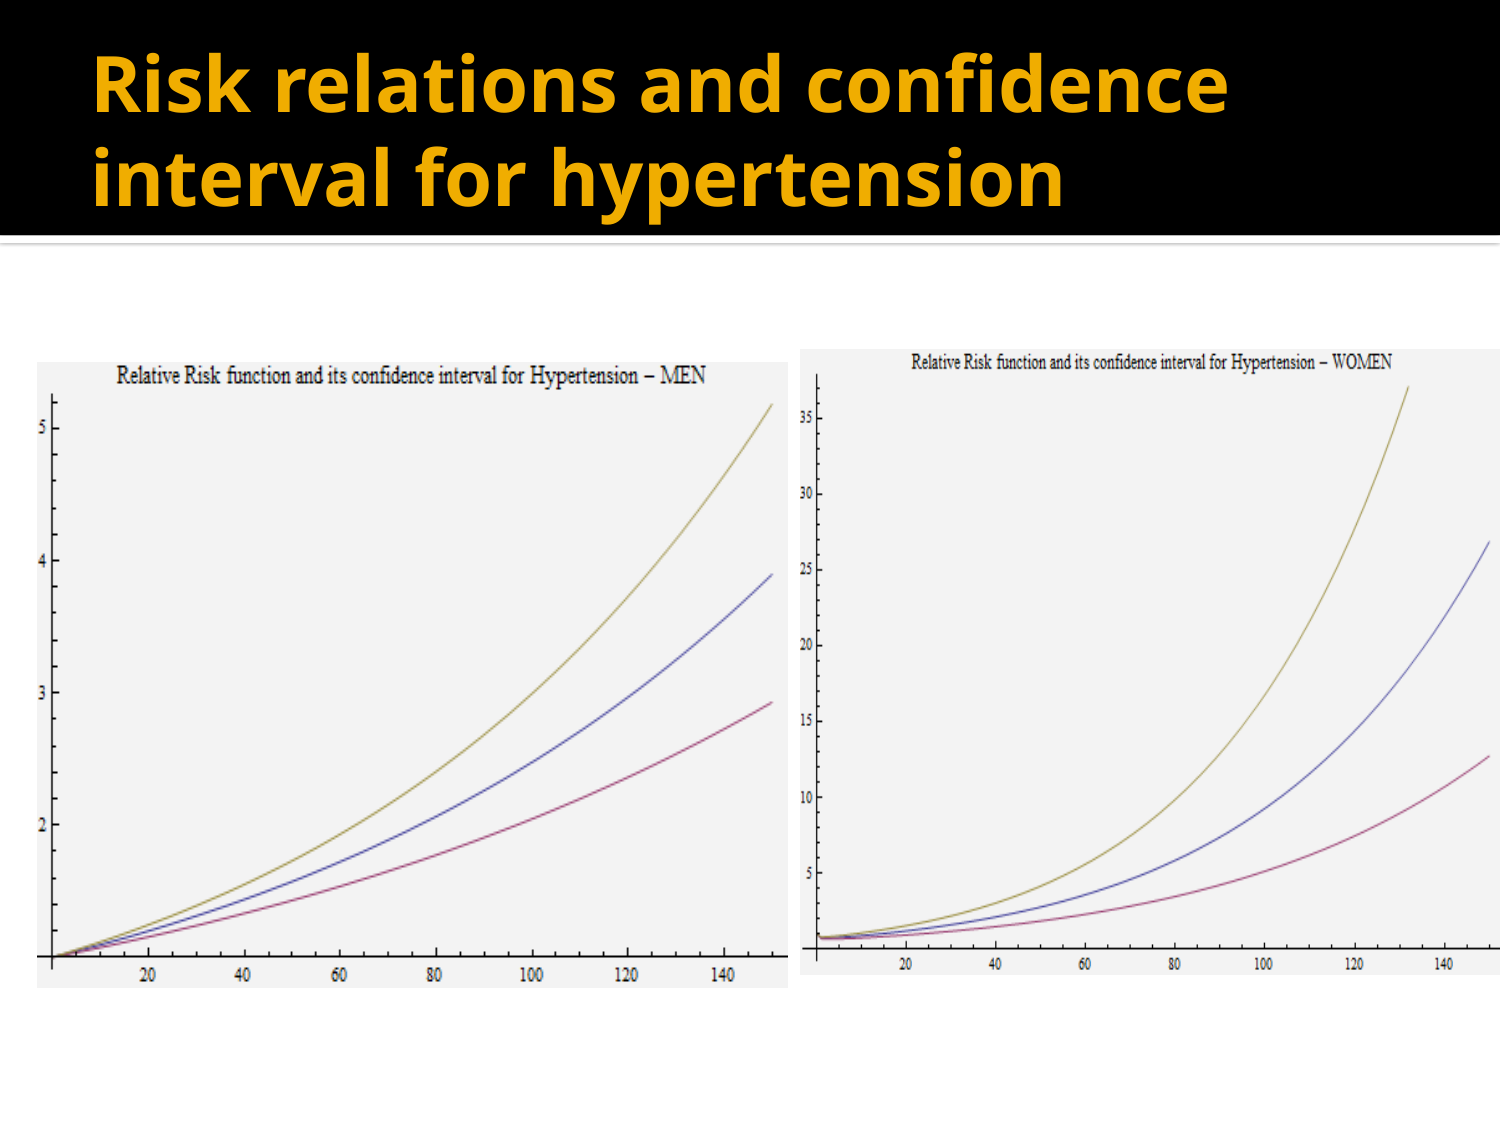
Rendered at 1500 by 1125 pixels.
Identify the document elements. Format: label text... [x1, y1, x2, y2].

picture [37, 362, 788, 988]
picture [799, 349, 1500, 975]
title Risk relations and confidence interval for hypertension [75, 25, 1425, 231]
